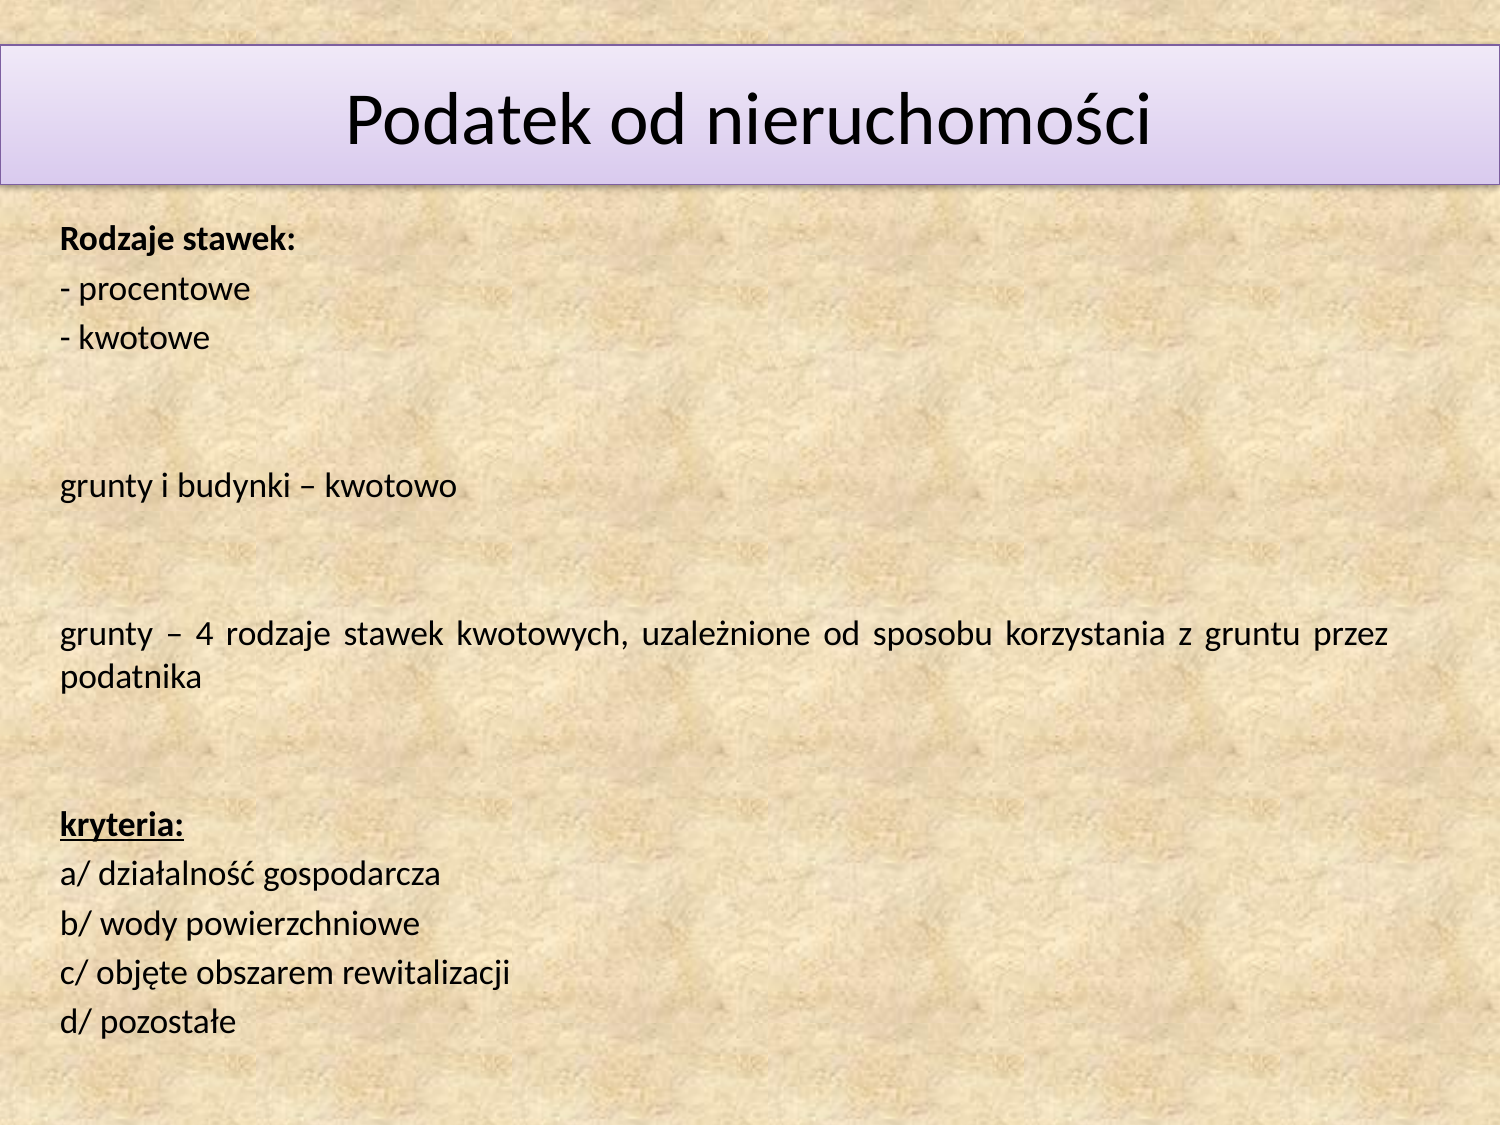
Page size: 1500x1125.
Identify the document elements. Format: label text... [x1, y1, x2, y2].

title Podatek od nieruchomości [0, 44, 1500, 185]
picture [0, 0, 1500, 44]
list Rodzaje stawek: - procentowe - kwotowe grunty i budynki – kwotowo grunty – 4 rodzaje stawek kwotowych, uzależnione od sposobu korzystania z gruntu przez podatnika kryteria: a/ działalność gospodarcza b/ wody powierzchniowe c/ objęte obszarem rewitalizacji d/ pozostałe [44, 208, 1404, 1059]
picture [0, 185, 1500, 1125]
